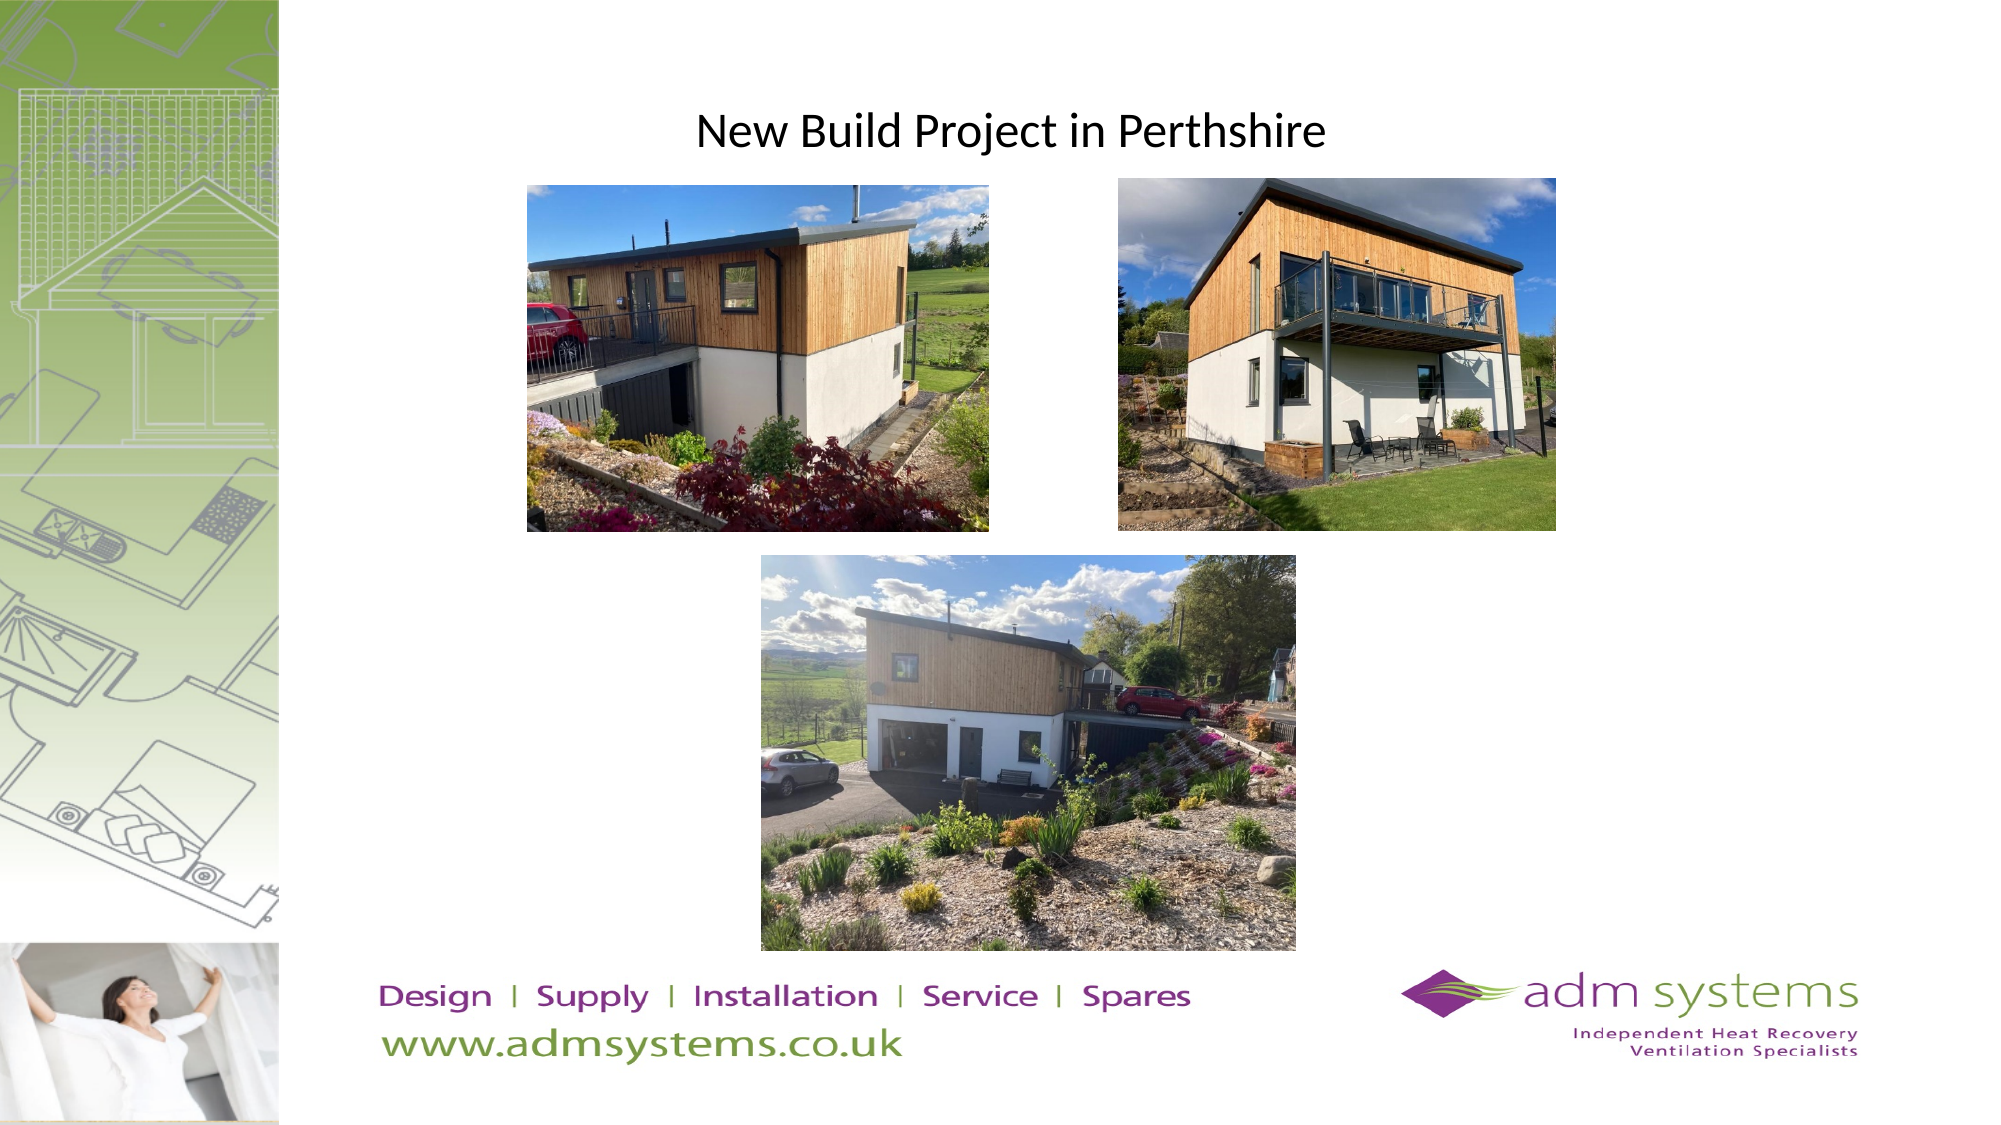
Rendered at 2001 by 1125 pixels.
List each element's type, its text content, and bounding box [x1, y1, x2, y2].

picture [0, 0, 279, 1125]
picture [321, 555, 2000, 1125]
picture [527, 185, 989, 532]
picture [1118, 178, 1556, 531]
text_box New Build Project in Perthshire [681, 89, 1579, 165]
